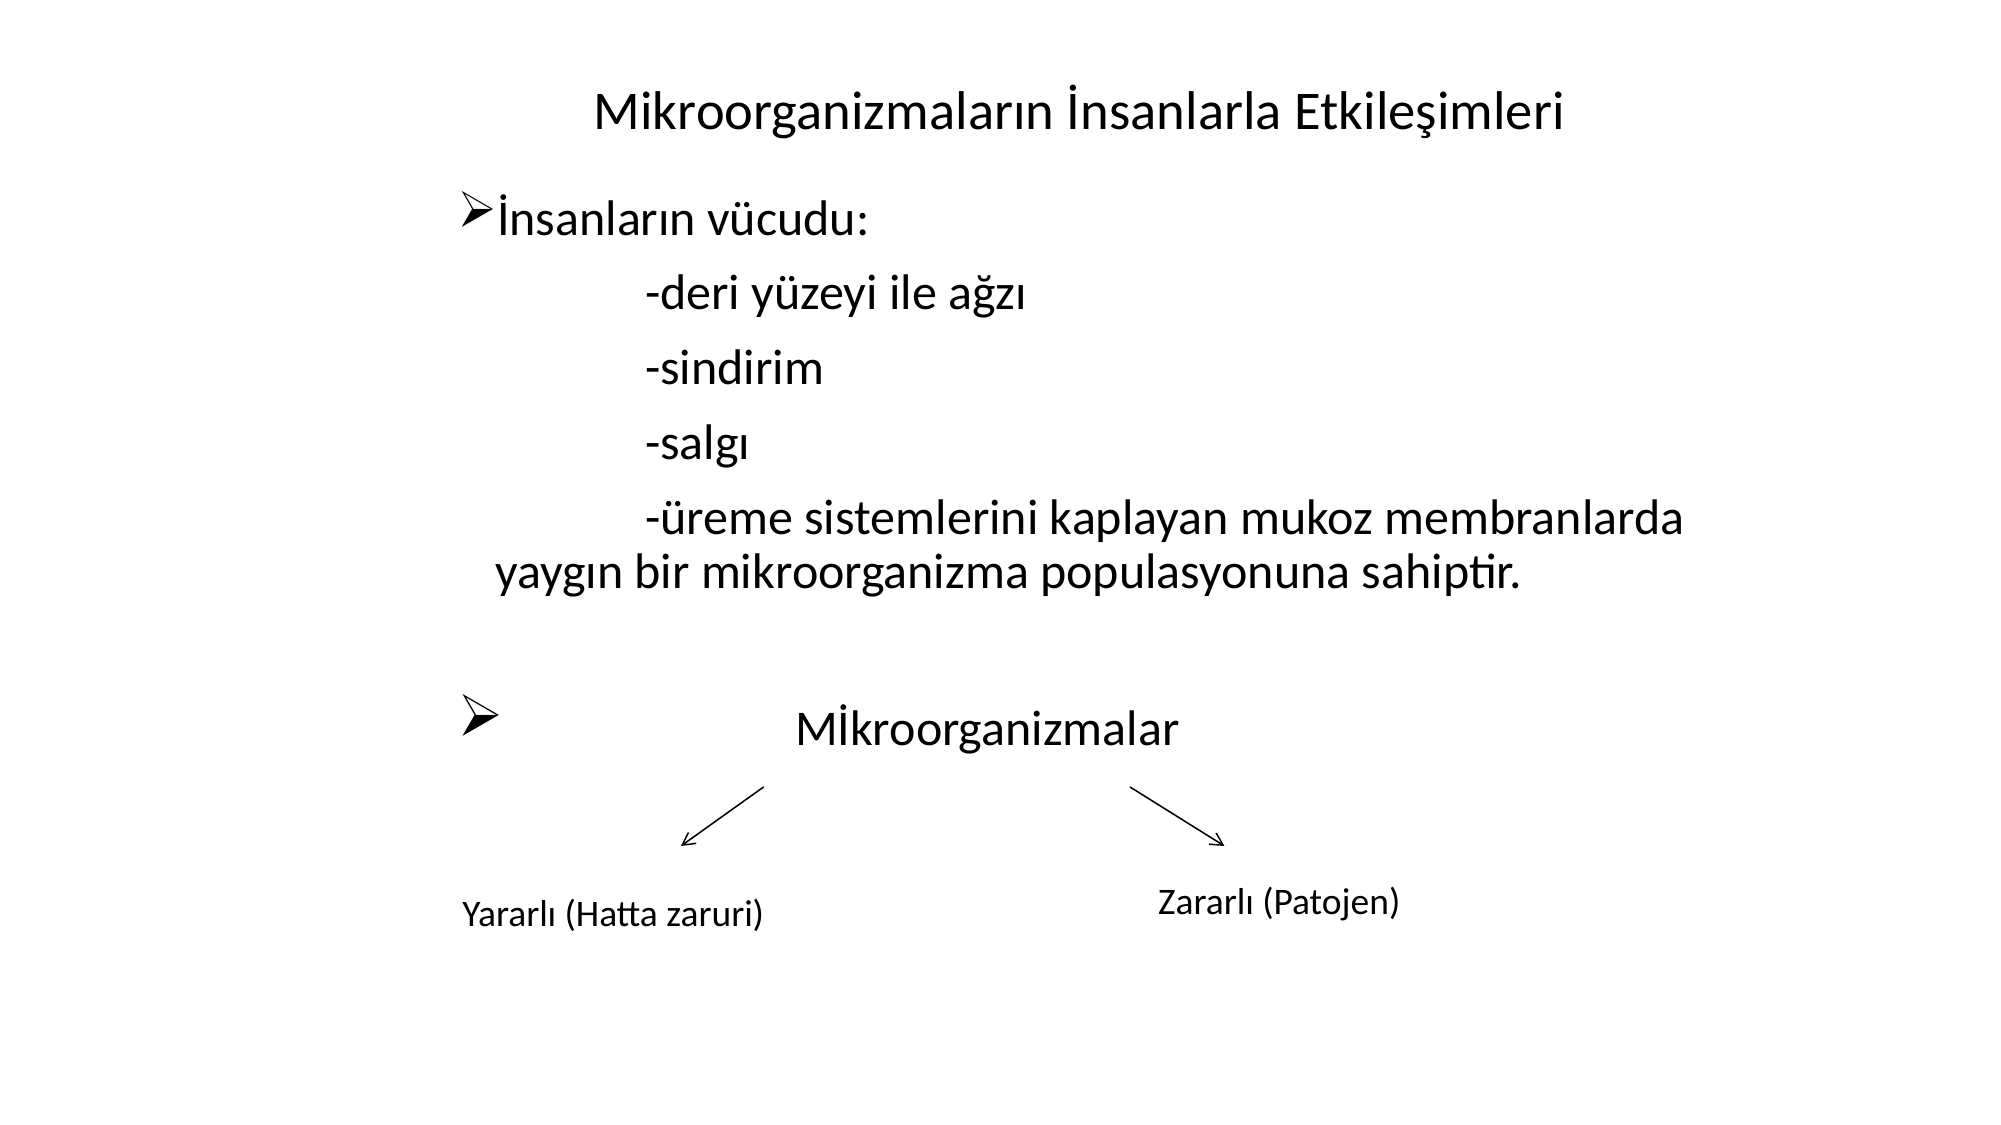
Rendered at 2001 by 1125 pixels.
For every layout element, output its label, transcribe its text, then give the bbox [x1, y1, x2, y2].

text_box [1129, 786, 1225, 846]
list İnsanların vücudu: -deri yüzeyi ile ağzı -sindirim -salgı -üreme sistemlerini kaplayan mukoz membranlarda yaygın bir mikroorganizma populasyonuna sahiptir. Mİkroorganizmalar [442, 184, 1718, 1000]
text_box Yararlı (Hatta zaruri) [447, 881, 780, 942]
text_box Zararlı (Patojen) [1143, 869, 1416, 930]
title Mikroorganizmaların İnsanlarla Etkileşimleri [442, 75, 1718, 149]
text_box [680, 786, 764, 846]
